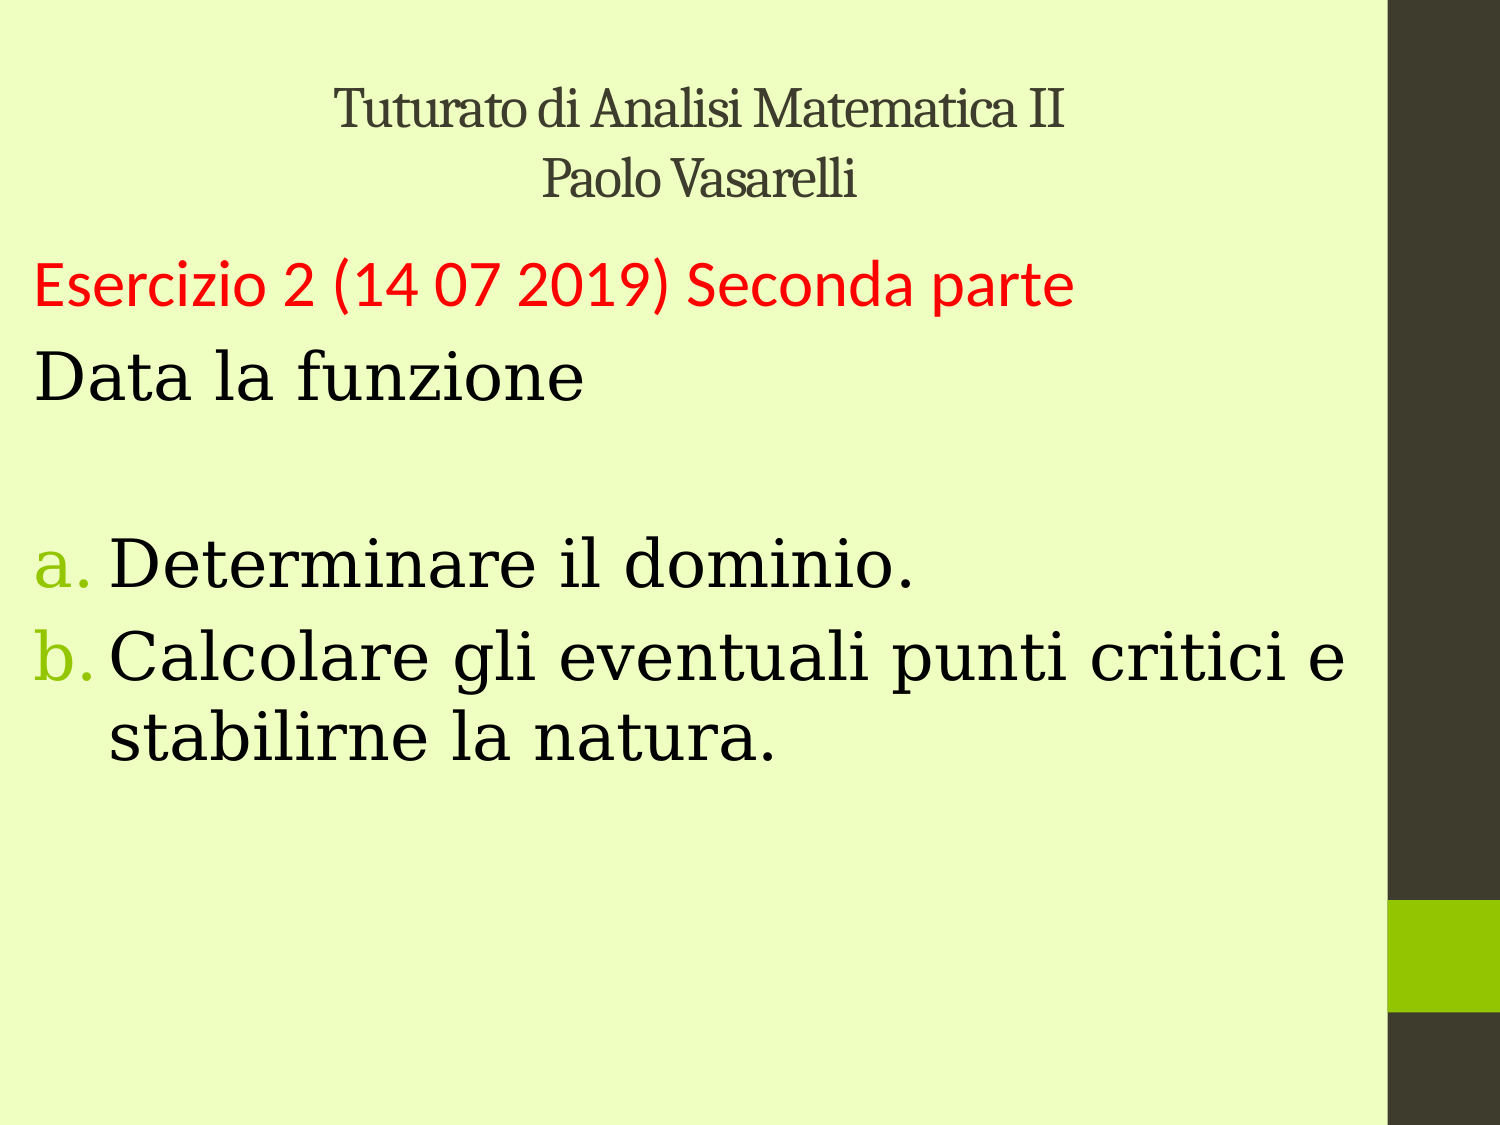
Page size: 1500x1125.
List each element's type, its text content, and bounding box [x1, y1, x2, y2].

title Tuturato di Analisi Matematica II Paolo Vasarelli [75, 45, 1325, 233]
